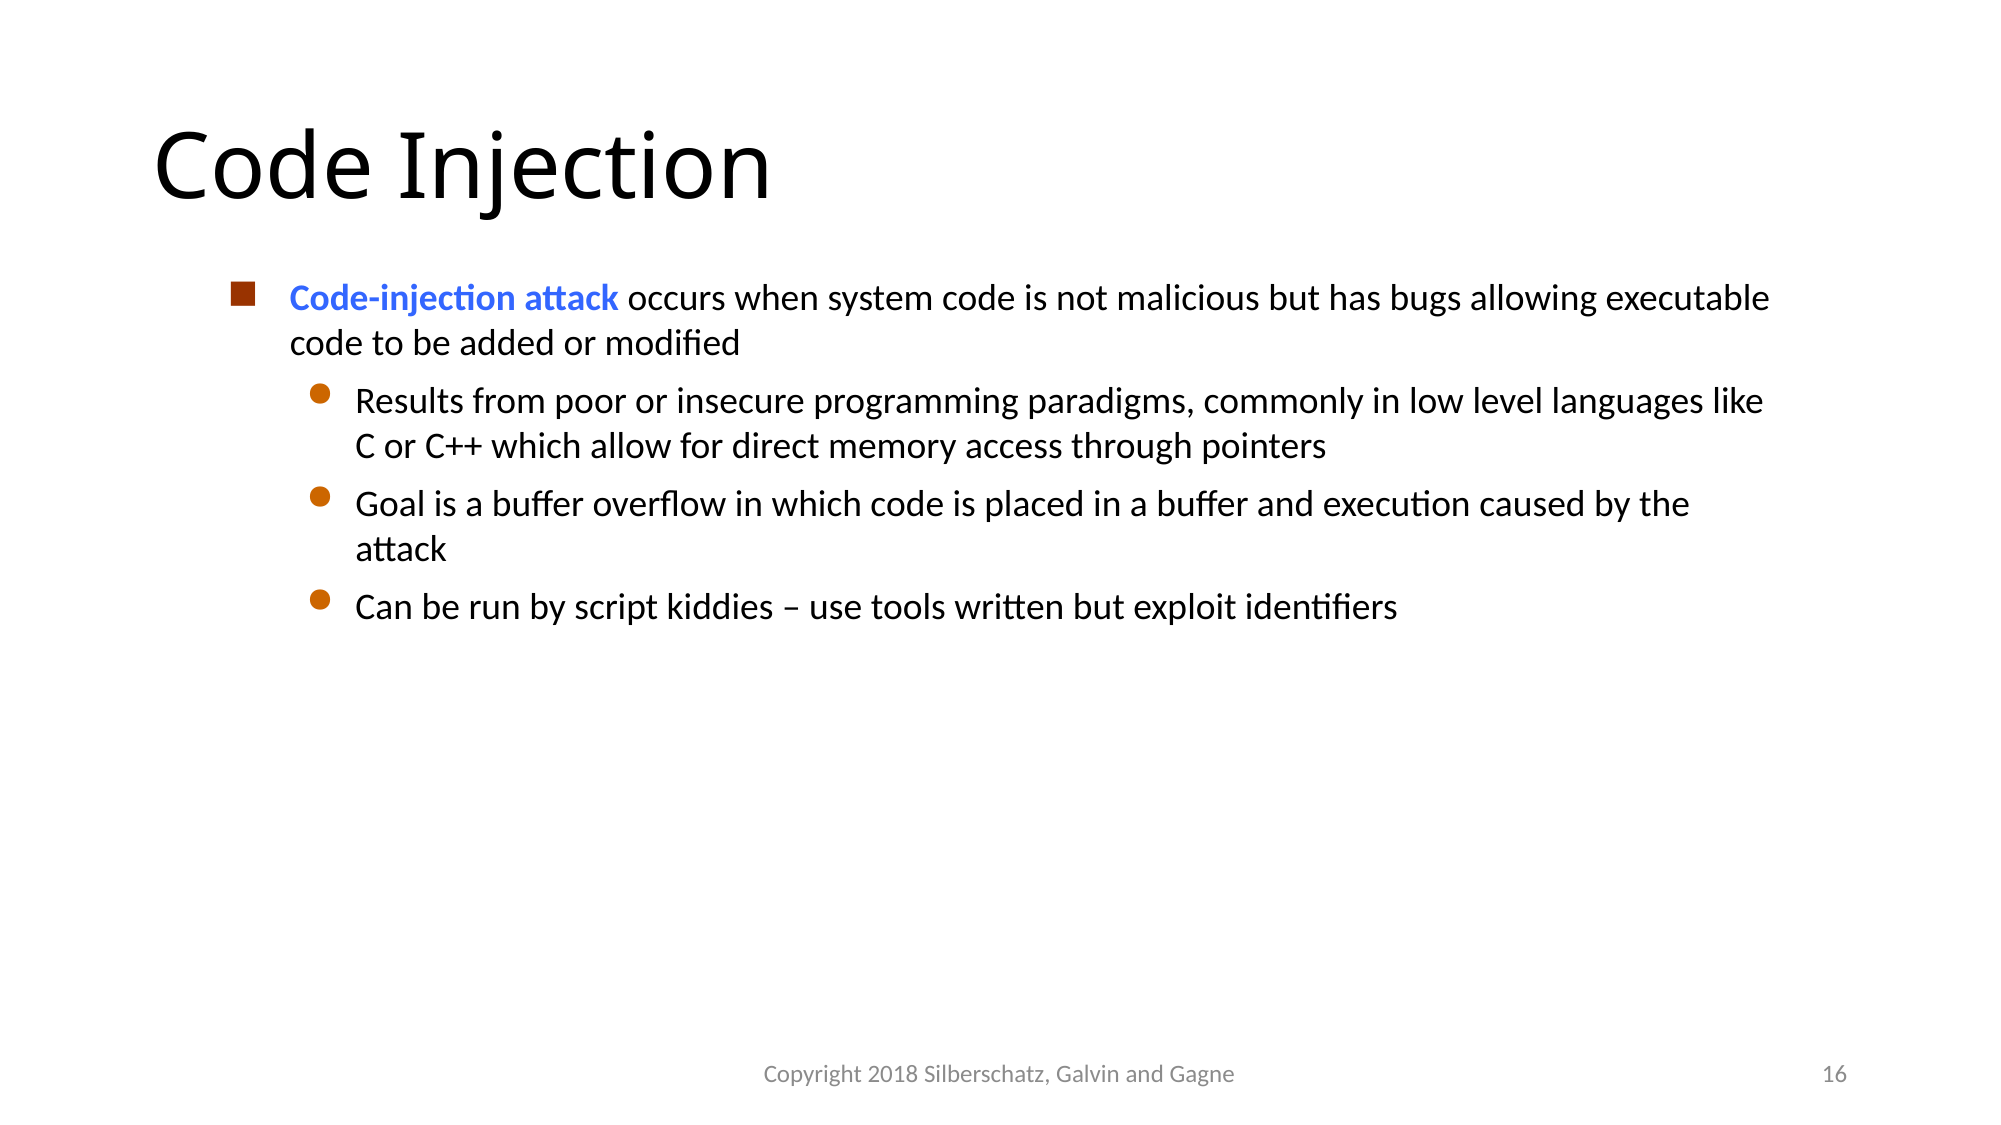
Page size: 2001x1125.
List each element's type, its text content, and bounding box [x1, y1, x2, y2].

slide_number 16 [1412, 1042, 1863, 1103]
footer Copyright 2018 Silberschatz, Galvin and Gagne [662, 1042, 1338, 1103]
text_box Code-injection attack occurs when system code is not malicious but has bugs allowing executable code to be added or modified Results from poor or insecure programming paradigms, commonly in low level languages like C or C++ which allow for direct memory access through pointers Goal is a buffer overflow in which code is placed in a buffer and execution caused by the attack Can be run by script kiddies – use tools written but exploit identifiers [218, 265, 1805, 1009]
title Code Injection [137, 59, 1863, 278]
